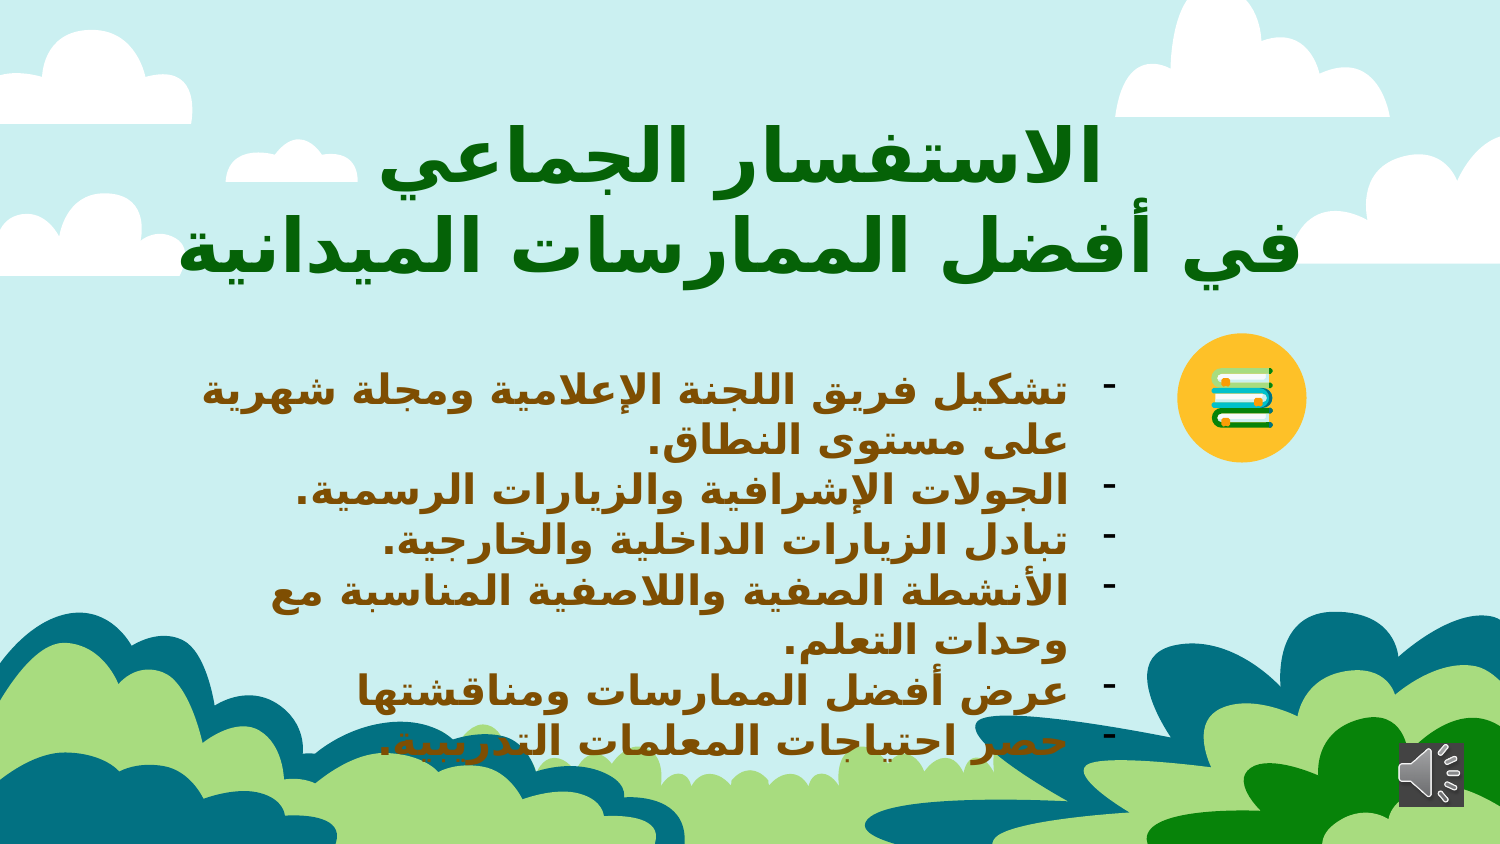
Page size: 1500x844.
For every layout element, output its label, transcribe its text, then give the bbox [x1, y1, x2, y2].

picture [1397, 741, 1465, 809]
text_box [1211, 367, 1273, 429]
text_box تشكيل فريق اللجنة الإعلامية ومجلة شهرية على مستوى النطاق. الجولات الإشرافية والزيارات الرسمية. تبادل الزيارات الداخلية والخارجية. الأنشطة الصفية واللاصفية المناسبة مع وحدات التعلم. عرض أفضل الممارسات ومناقشتها حصر احتياجات المعلمات التدريبية. [178, 355, 1132, 771]
text_box [1177, 333, 1307, 463]
text_box الاستفسار الجماعي في أفضل الممارسات الميدانية [0, 0, 1500, 303]
